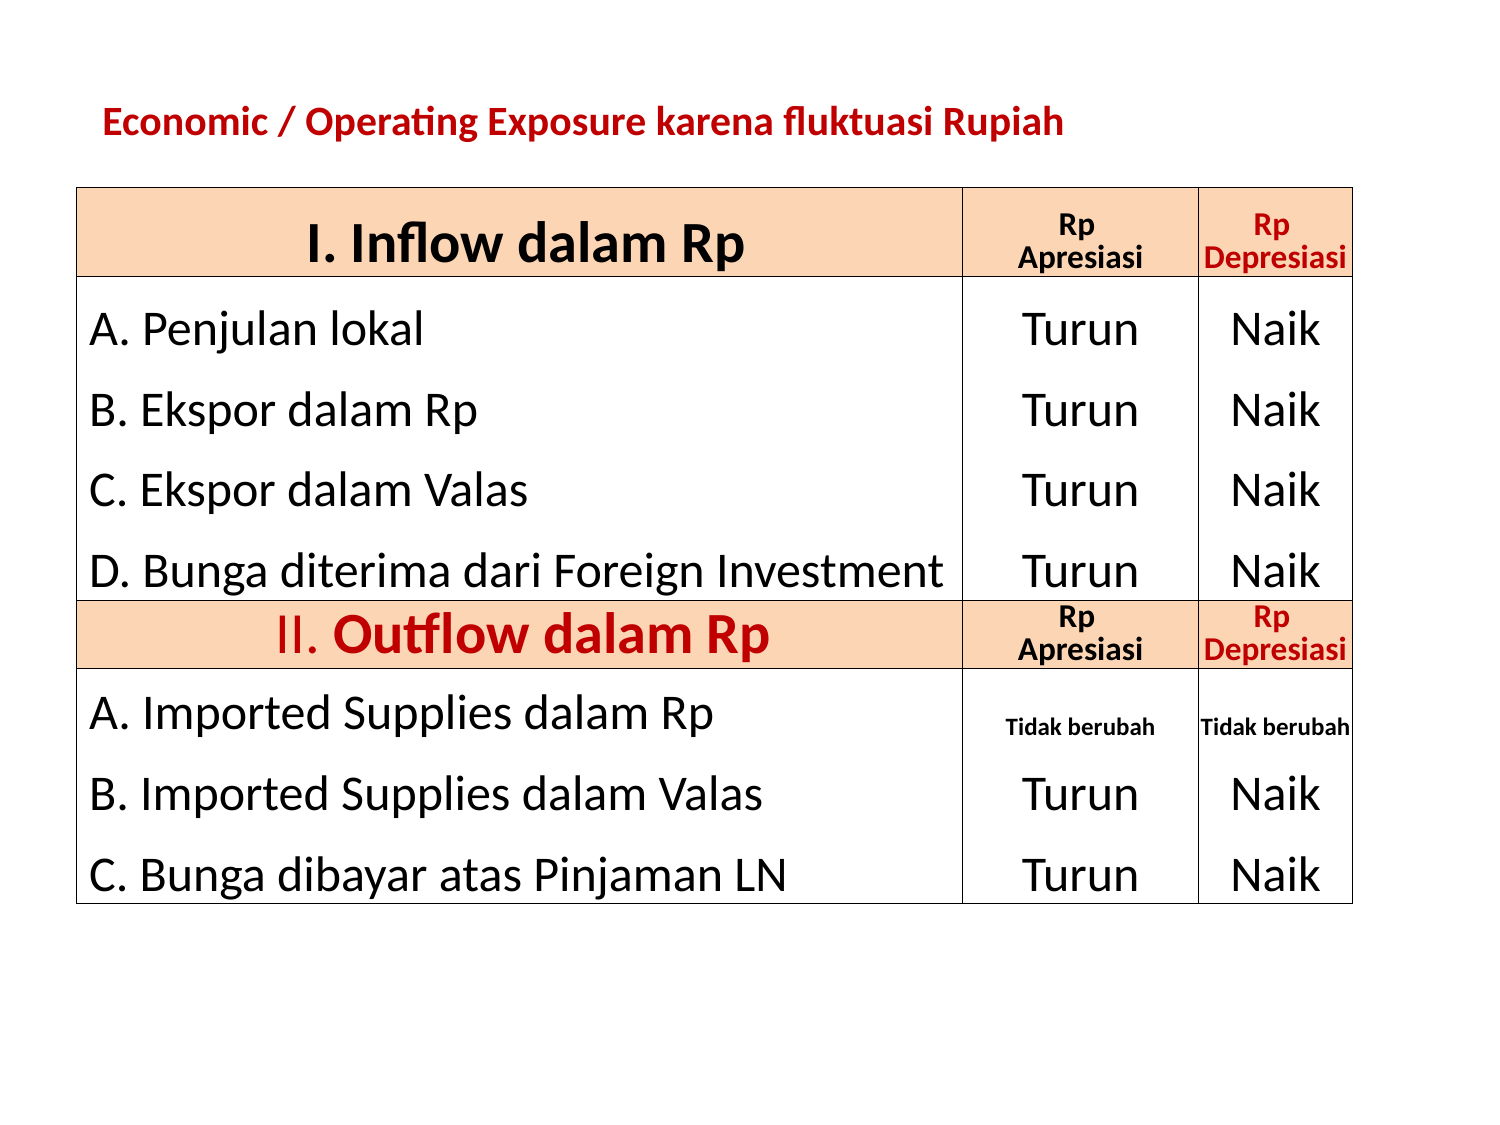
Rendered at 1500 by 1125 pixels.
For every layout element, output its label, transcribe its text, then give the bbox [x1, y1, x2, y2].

list Economic / Operating Exposure karena fluktuasi Rupiah [75, 82, 1172, 164]
table_cell C. Ekspor dalam Valas [77, 439, 962, 519]
table_cell Turun [963, 277, 1198, 358]
table_cell B. Imported Supplies dalam Valas [77, 742, 962, 823]
table_cell Turun [963, 358, 1198, 439]
table_cell A. Imported Supplies dalam Rp [77, 669, 962, 742]
table_header I. Inflow dalam Rp [77, 188, 962, 276]
table_cell Turun [963, 823, 1198, 903]
table_header Rp Depresiasi [1199, 188, 1352, 276]
table_cell Naik [1199, 823, 1352, 903]
table_cell Naik [1199, 742, 1352, 823]
table_cell Turun [963, 742, 1198, 823]
table_cell Tidak berubah [963, 669, 1198, 742]
table_cell Naik [1199, 358, 1352, 439]
table_cell Turun [963, 439, 1198, 519]
table_cell Turun [963, 519, 1198, 600]
table_cell Naik [1199, 519, 1352, 600]
table_cell D. Bunga diterima dari Foreign Investment [77, 519, 962, 600]
table_header Rp Apresiasi [963, 188, 1198, 276]
table_cell Tidak berubah [1199, 669, 1352, 742]
table_cell Naik [1199, 277, 1352, 358]
table_cell II. Outflow dalam Rp [77, 601, 962, 668]
table_cell B. Ekspor dalam Rp [77, 358, 962, 439]
table_cell A. Penjulan lokal [77, 277, 962, 358]
table_cell C. Bunga dibayar atas Pinjaman LN [77, 823, 962, 903]
table_cell Rp Apresiasi [963, 601, 1198, 668]
table_cell Naik [1199, 439, 1352, 519]
table_cell Rp Depresiasi [1199, 601, 1352, 668]
